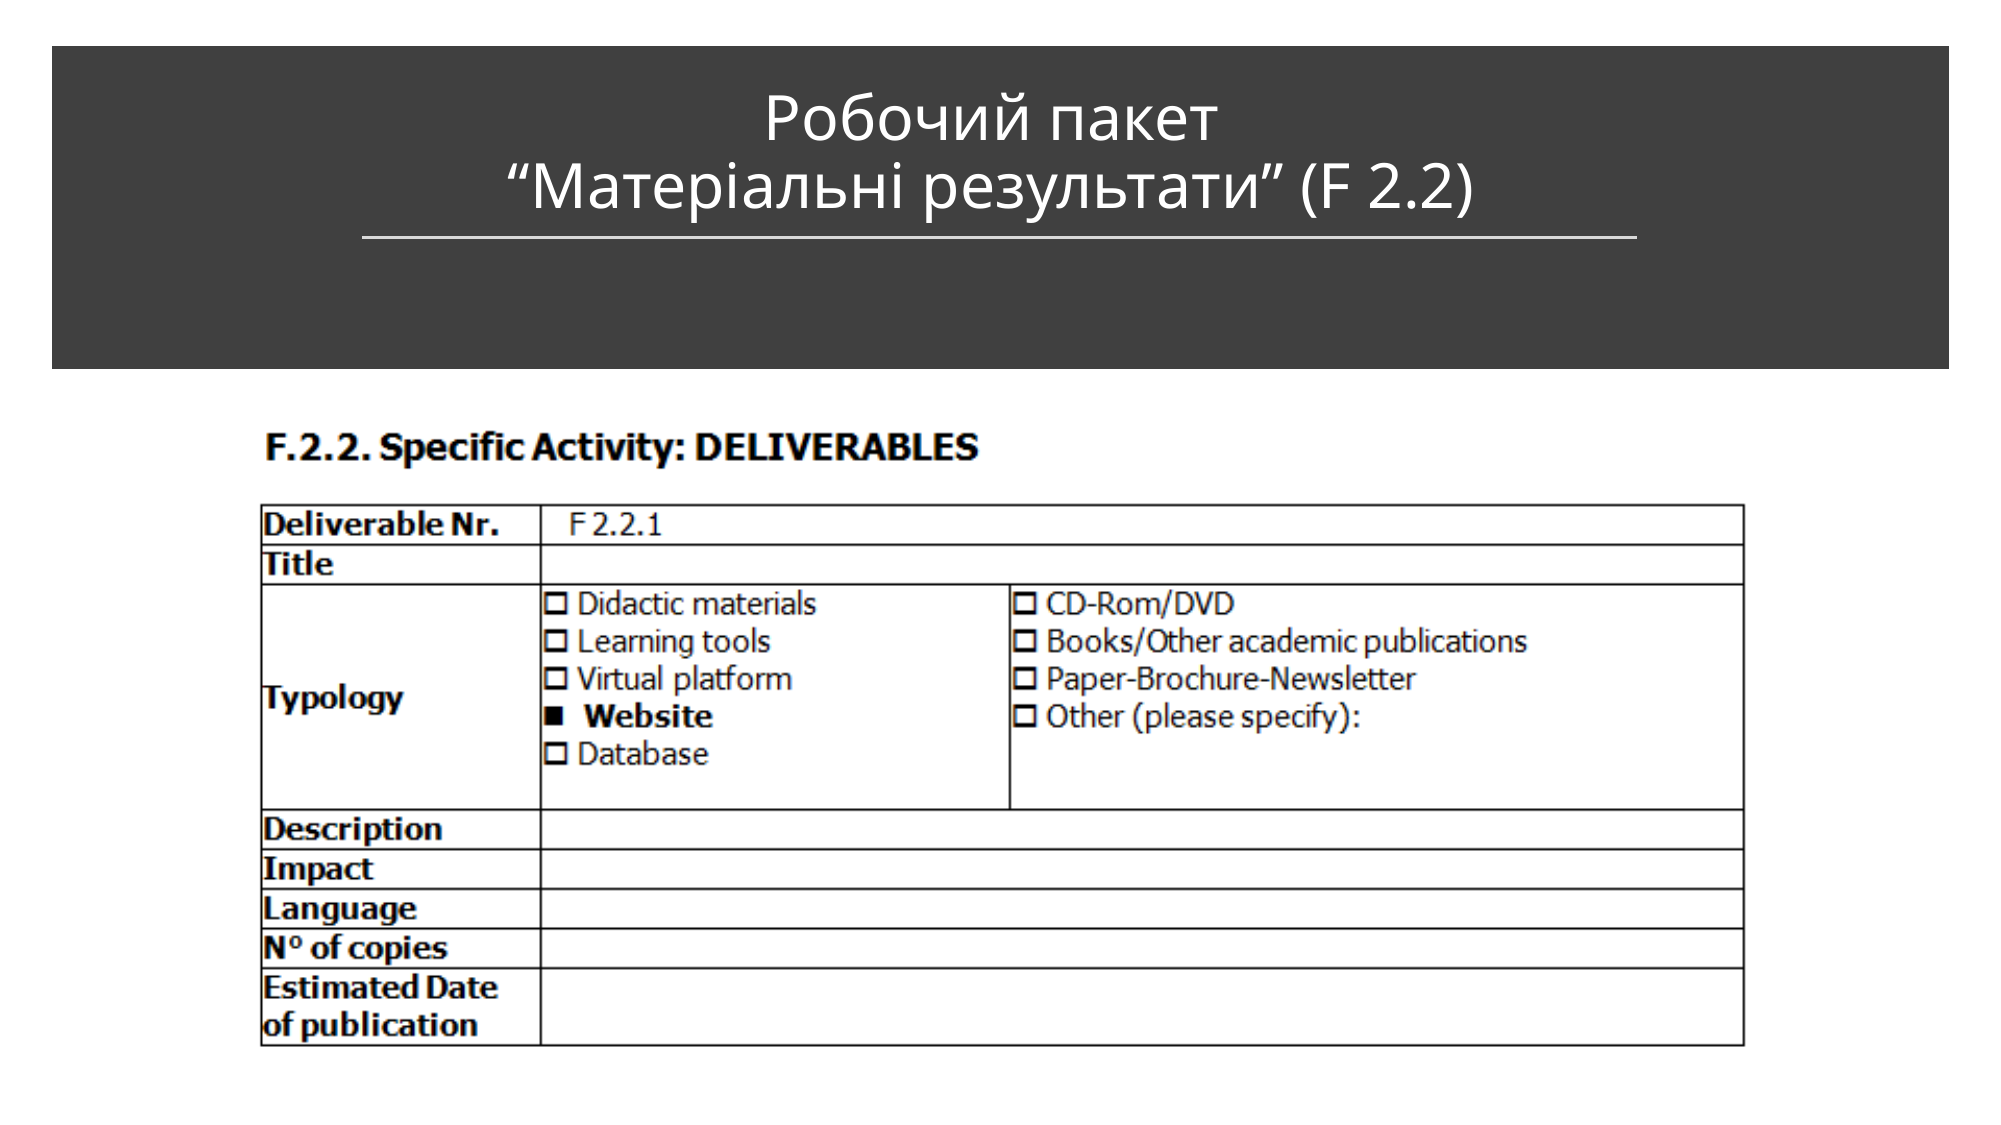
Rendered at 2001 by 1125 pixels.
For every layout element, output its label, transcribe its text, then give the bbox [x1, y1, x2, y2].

text_box [61, 55, 1939, 360]
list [221, 411, 1770, 1068]
title Робочий пакет “Матеріальні результати” (F 2.2) [86, 76, 1914, 230]
